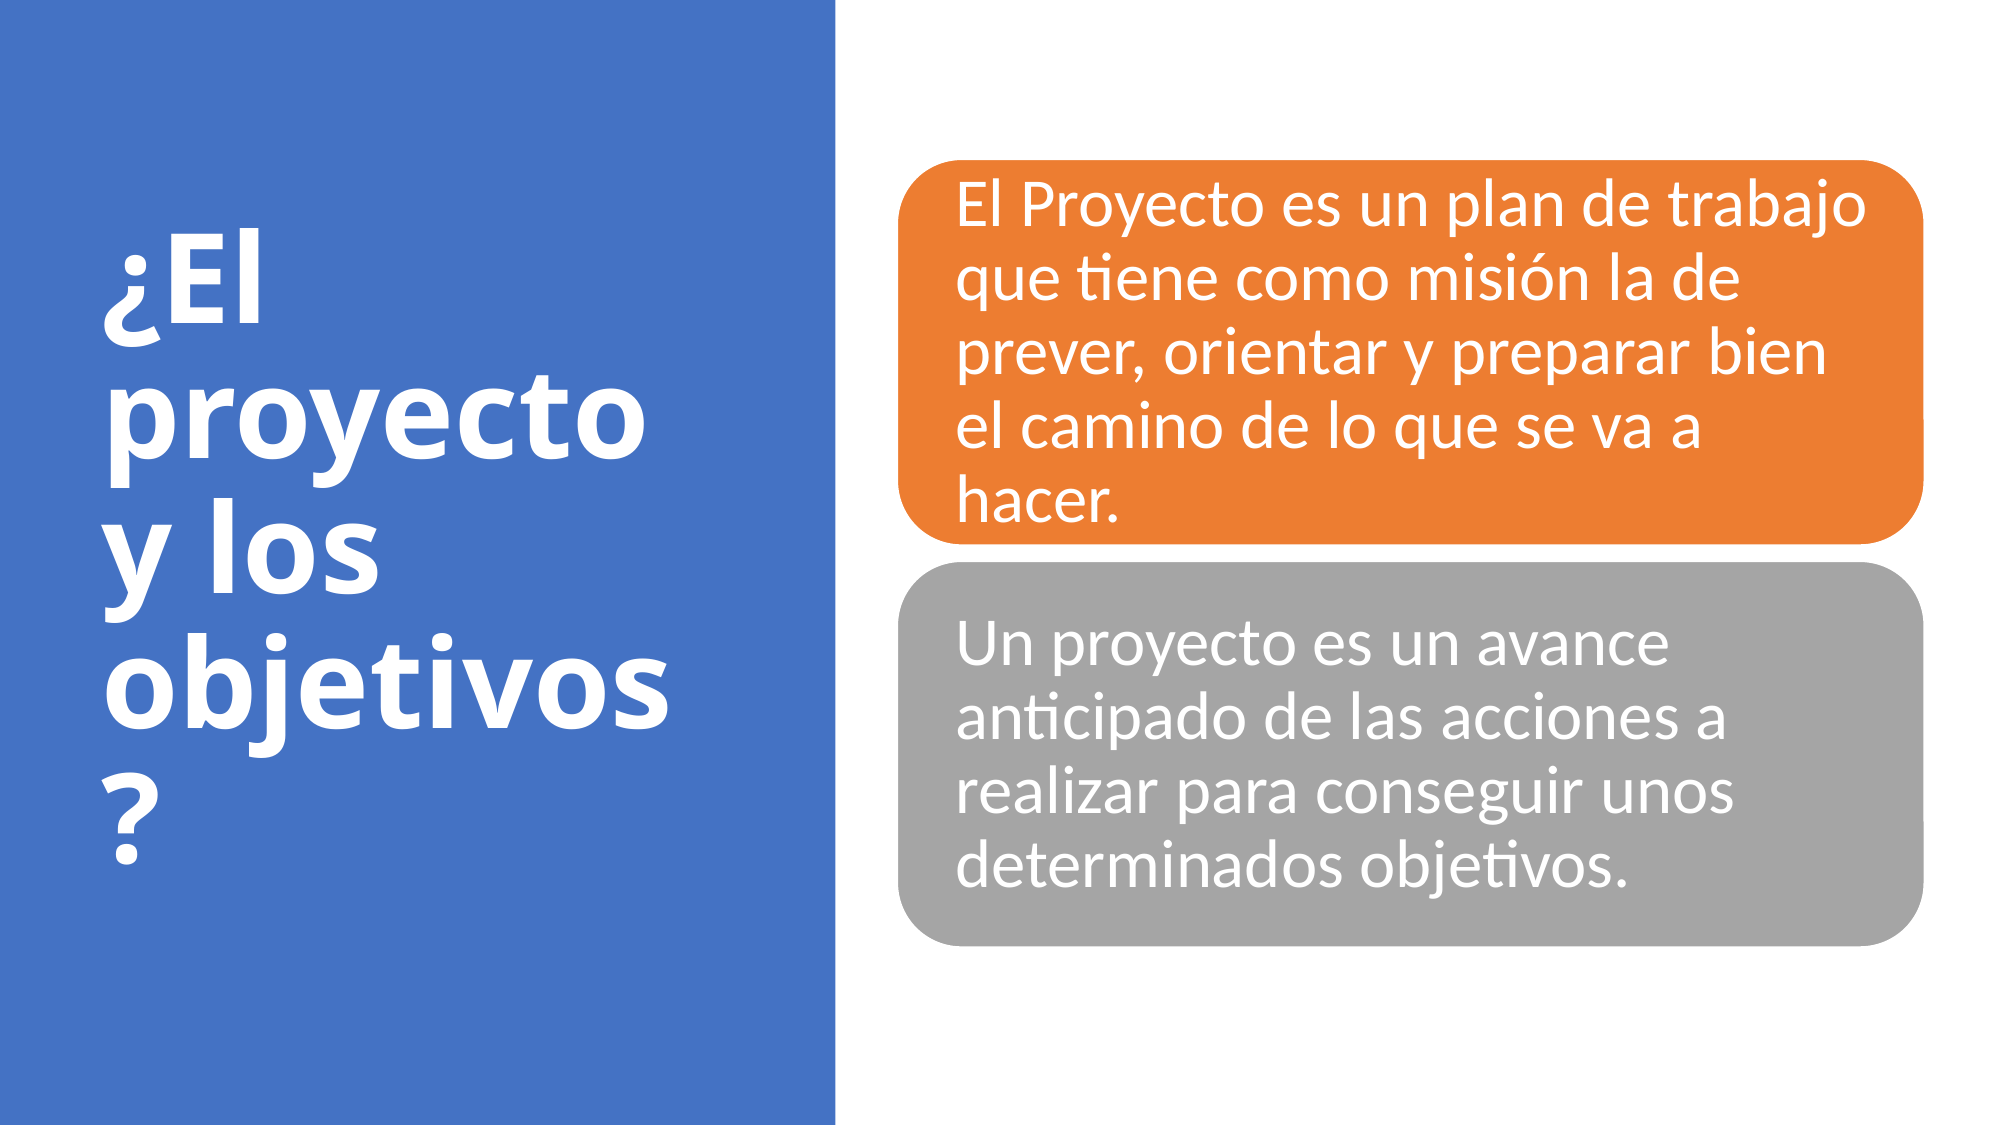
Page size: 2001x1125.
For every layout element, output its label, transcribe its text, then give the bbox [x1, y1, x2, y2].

title ¿El proyecto y los objetivos? [86, 101, 711, 1005]
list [897, 101, 1925, 1005]
text_box [0, 0, 836, 1125]
